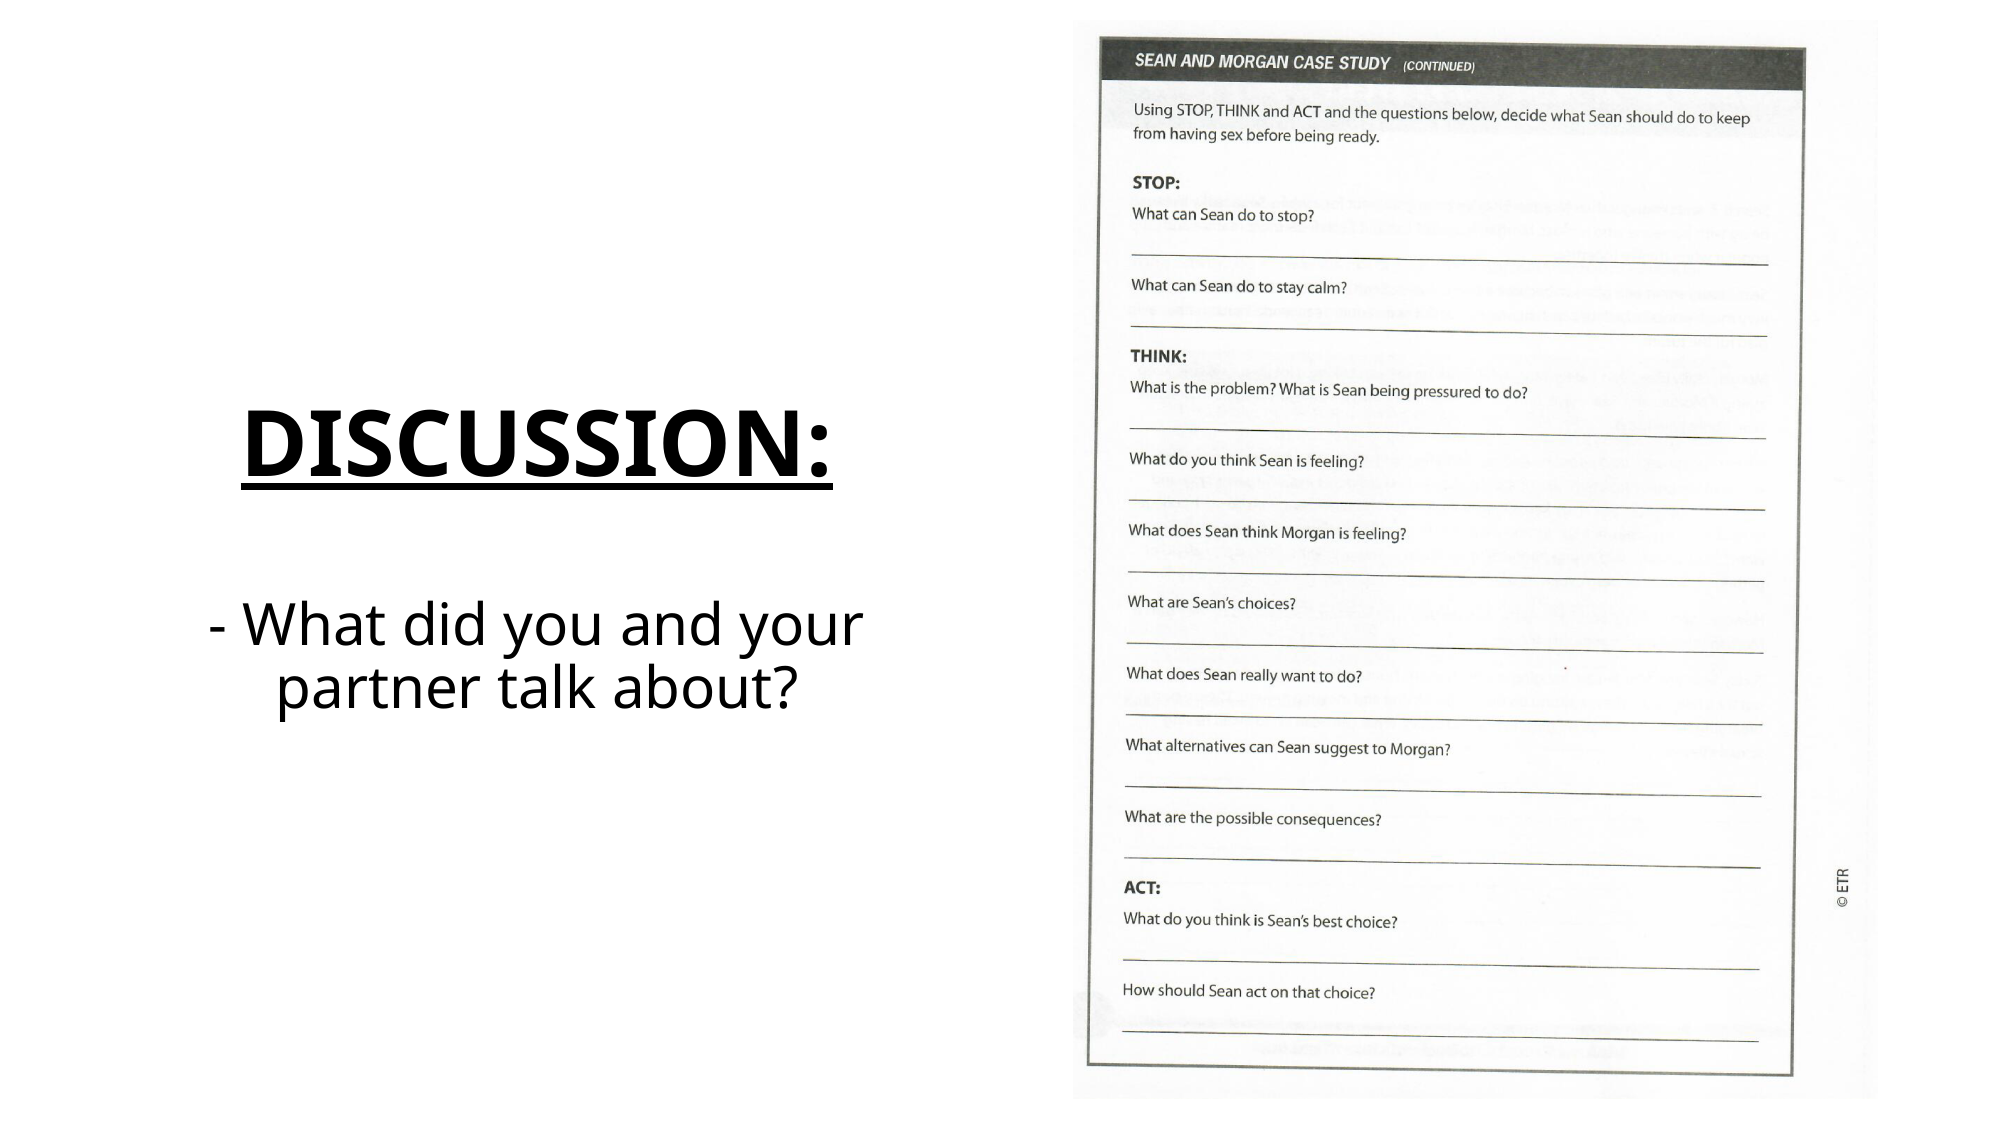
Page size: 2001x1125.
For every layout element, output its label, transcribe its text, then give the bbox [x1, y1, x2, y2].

picture [1073, 20, 1878, 1099]
title DISCUSSION: - What did you and your partner talk about? [127, 175, 947, 942]
